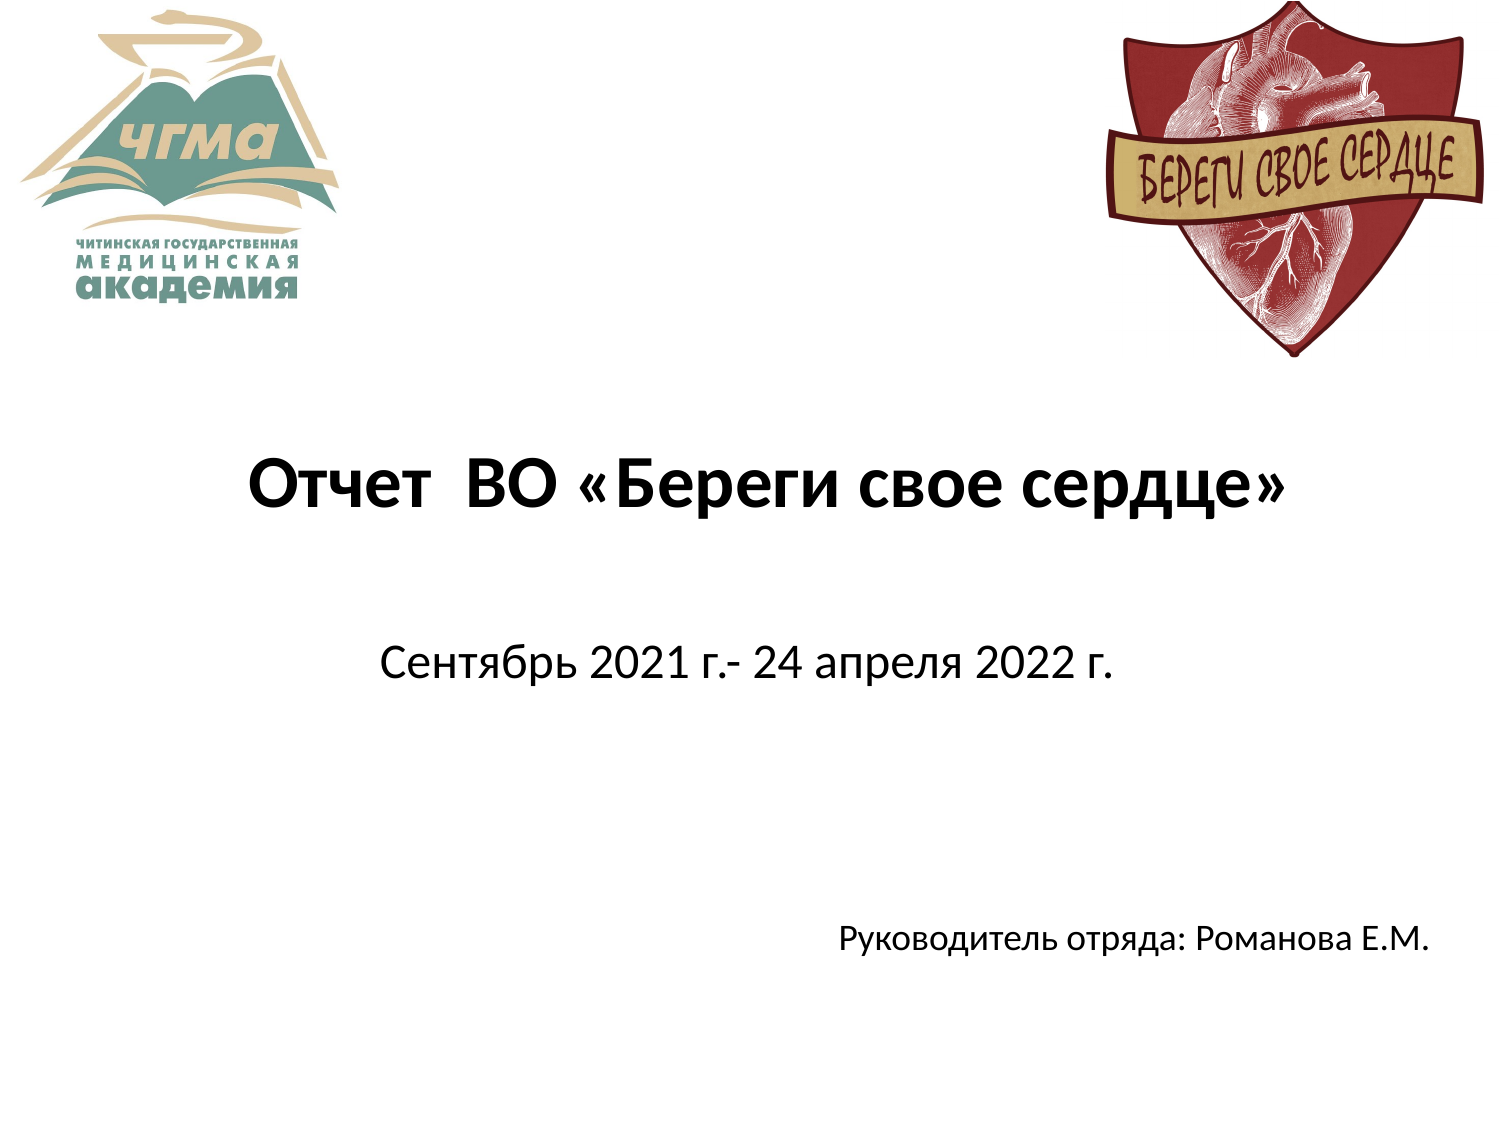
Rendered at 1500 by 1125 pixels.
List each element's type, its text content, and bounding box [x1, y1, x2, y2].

text_box Отчет ВО «Береги свое сердце» [233, 425, 1309, 530]
text_box Сентябрь 2021 г.- 24 апреля 2022 г. [365, 621, 1130, 697]
picture [1, 3, 361, 318]
text_box Руководитель отряда: Романова Е.М. [823, 905, 1446, 965]
picture [1104, 0, 1500, 360]
